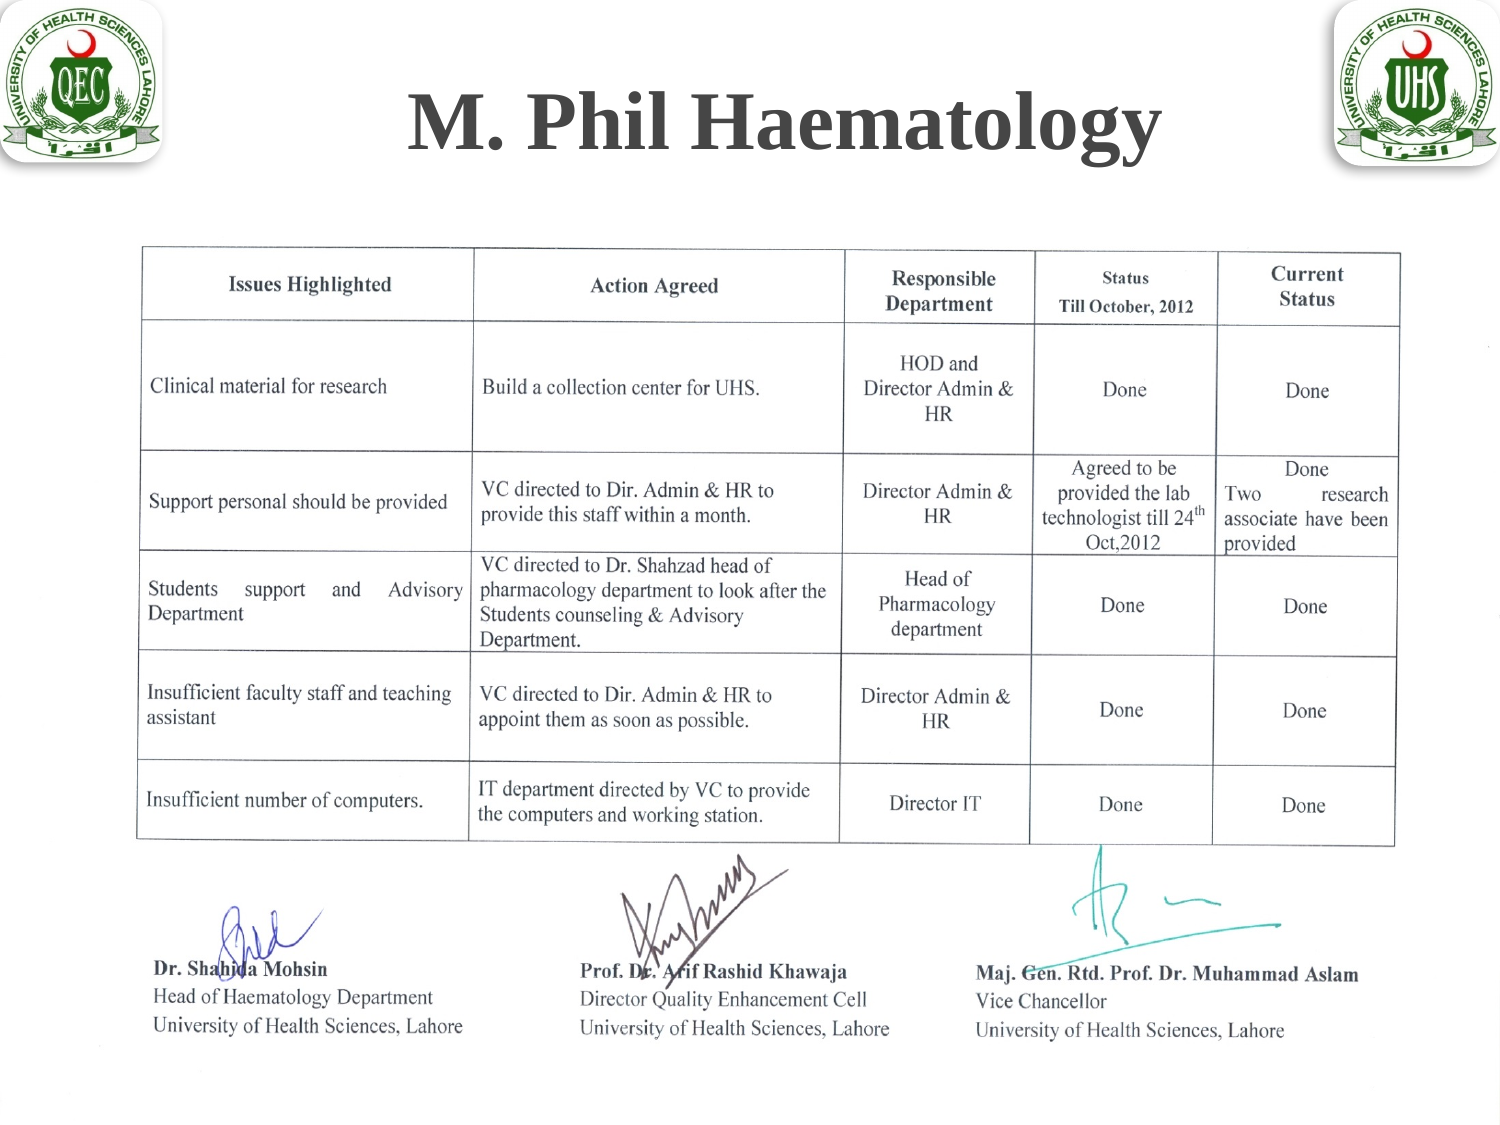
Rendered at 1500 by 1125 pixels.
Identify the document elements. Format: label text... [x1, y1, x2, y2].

picture [0, 235, 1500, 1125]
title M. Phil Haematology [162, 0, 1425, 233]
picture [1333, 0, 1500, 166]
picture [0, 0, 163, 163]
